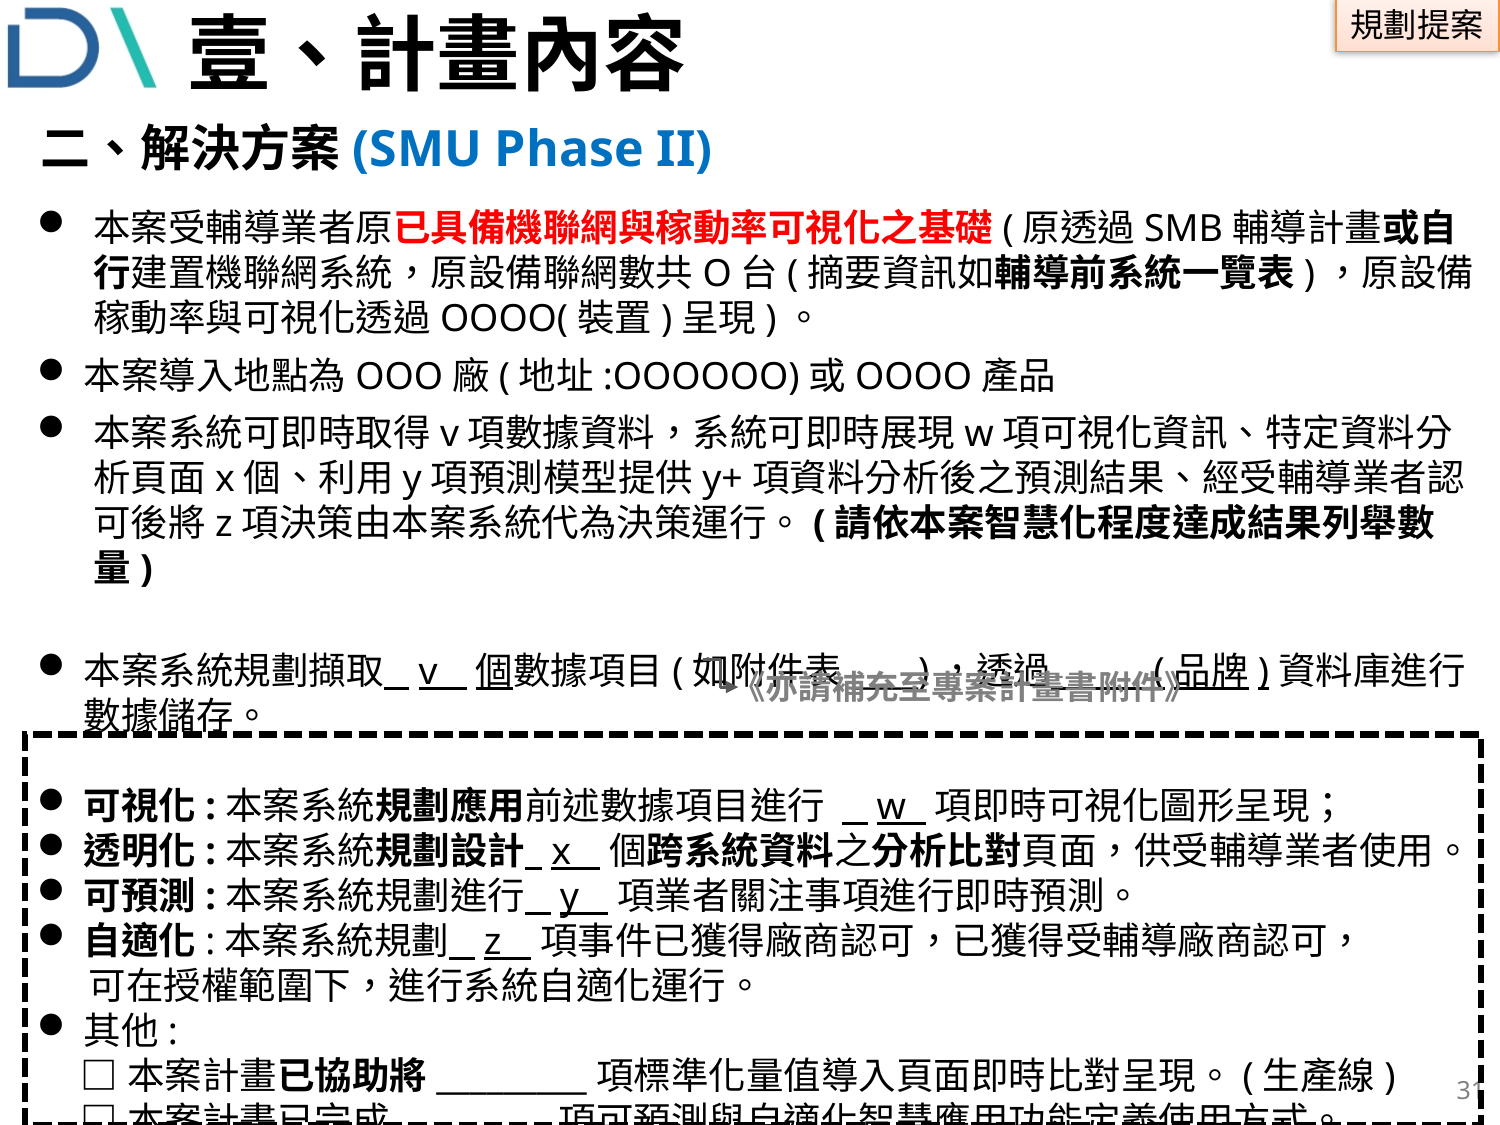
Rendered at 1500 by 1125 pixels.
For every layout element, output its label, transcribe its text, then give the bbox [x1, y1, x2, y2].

title 壹、計畫內容 [0, 0, 940, 96]
text_box 二、解決方案(SMU Phase II) [2, 108, 1007, 184]
text_box 本案受輔導業者原已具備機聯網與稼動率可視化之基礎(原透過SMB輔導計畫或自行建置機聯網系統，原設備聯網數共O台(摘要資訊如輔導前系統一覽表)，原設備稼動率與可視化透過OOOO(裝置)呈現)。 本案導入地點為OOO廠(地址:OOOOOO)或OOOO產品 本案系統可即時取得v項數據資料，系統可即時展現w項可視化資訊、特定資料分析頁面x個、利用y項預測模型提供y+項資料分析後之預測結果、經受輔導業者認可後將z項決策由本案系統代為決策運行。(請依本案智慧化程度達成結果列舉數量) 本案系統規劃擷取 v 個數據項目(如附件表____)，透過 (品牌)資料庫進行數據儲存。 可視化:本案系統規劃應用前述數據項目進行 w 項即時可視化圖形呈現； 透明化:本案系統規劃設計 x 個跨系統資料之分析比對頁面，供受輔導業者使用。 可預測:本案系統規劃進行 y 項業者關注事項進行即時預測。 自適化:本案系統規劃 z 項事件已獲得廠商認可，已獲得受輔導廠商認可， 可在授權範圍下，進行系統自適化運行。 其他: □本案計畫已協助將_________項標準化量值導入頁面即時比對呈現。(生產線) □本案計畫已完成_________項可預測與自適化智慧應用功能定義使用方式。 [22, 196, 1497, 1125]
text_box [24, 734, 1481, 1125]
text_box 《亦請補充至專案計畫書附件》 [717, 659, 1213, 714]
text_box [702, 659, 739, 688]
